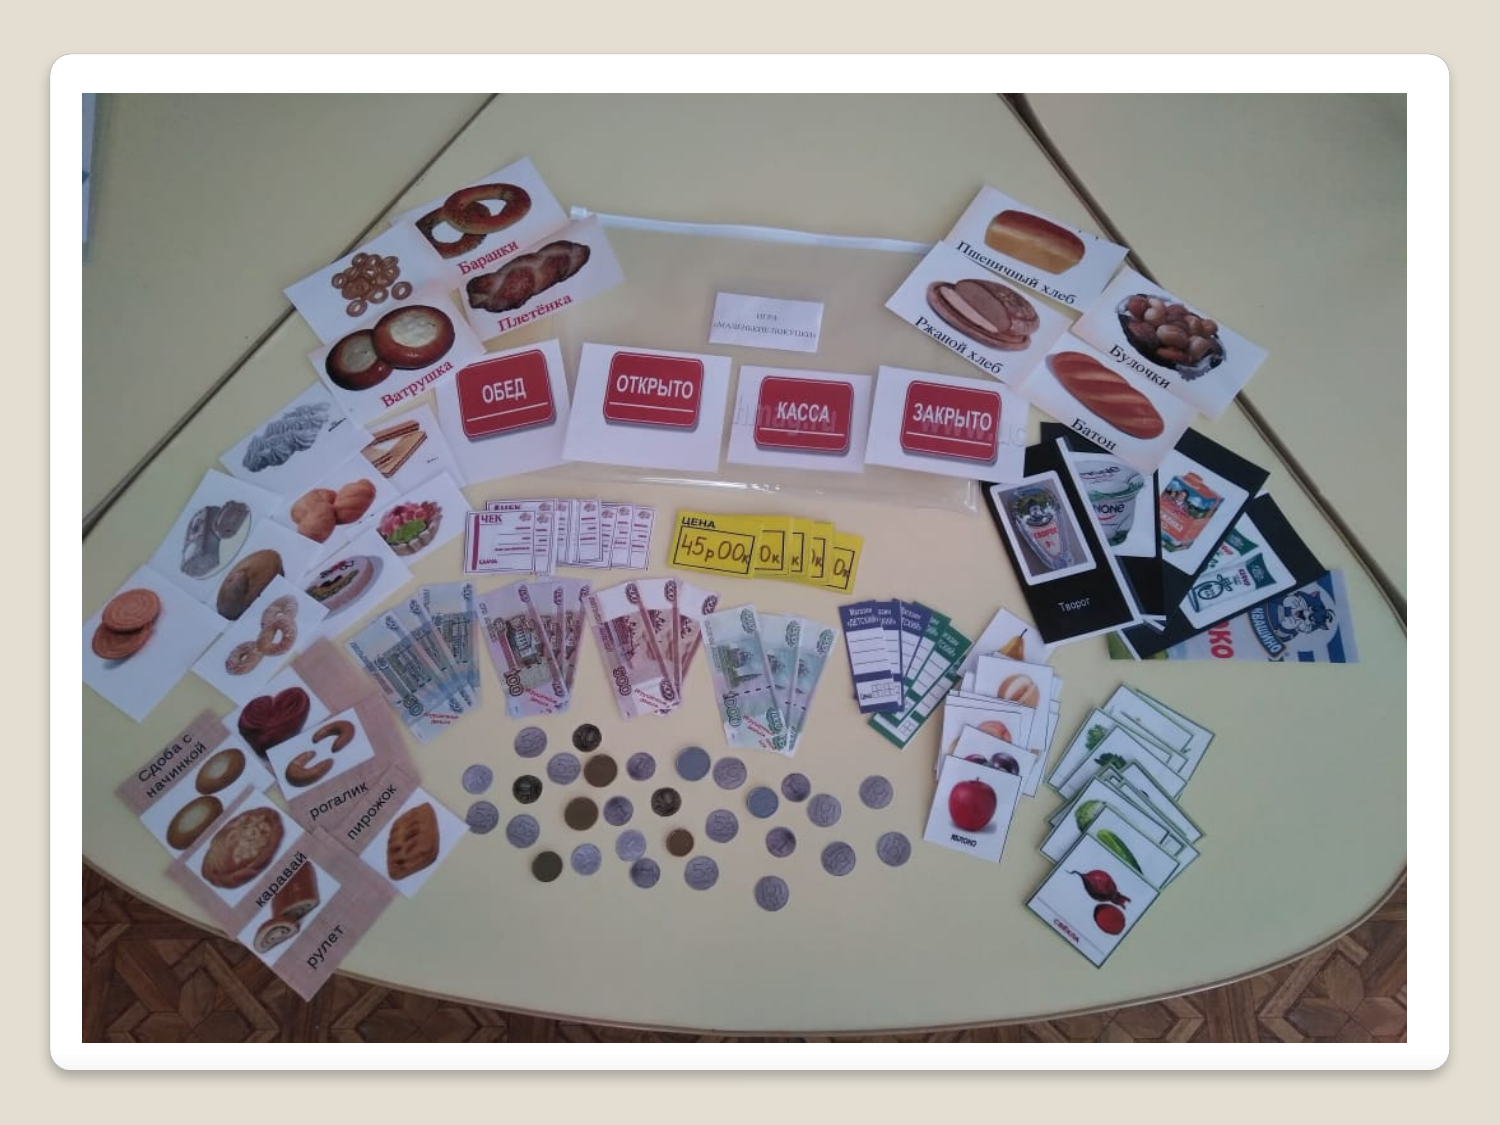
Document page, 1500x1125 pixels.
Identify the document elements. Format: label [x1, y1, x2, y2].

picture [81, 93, 1407, 1044]
